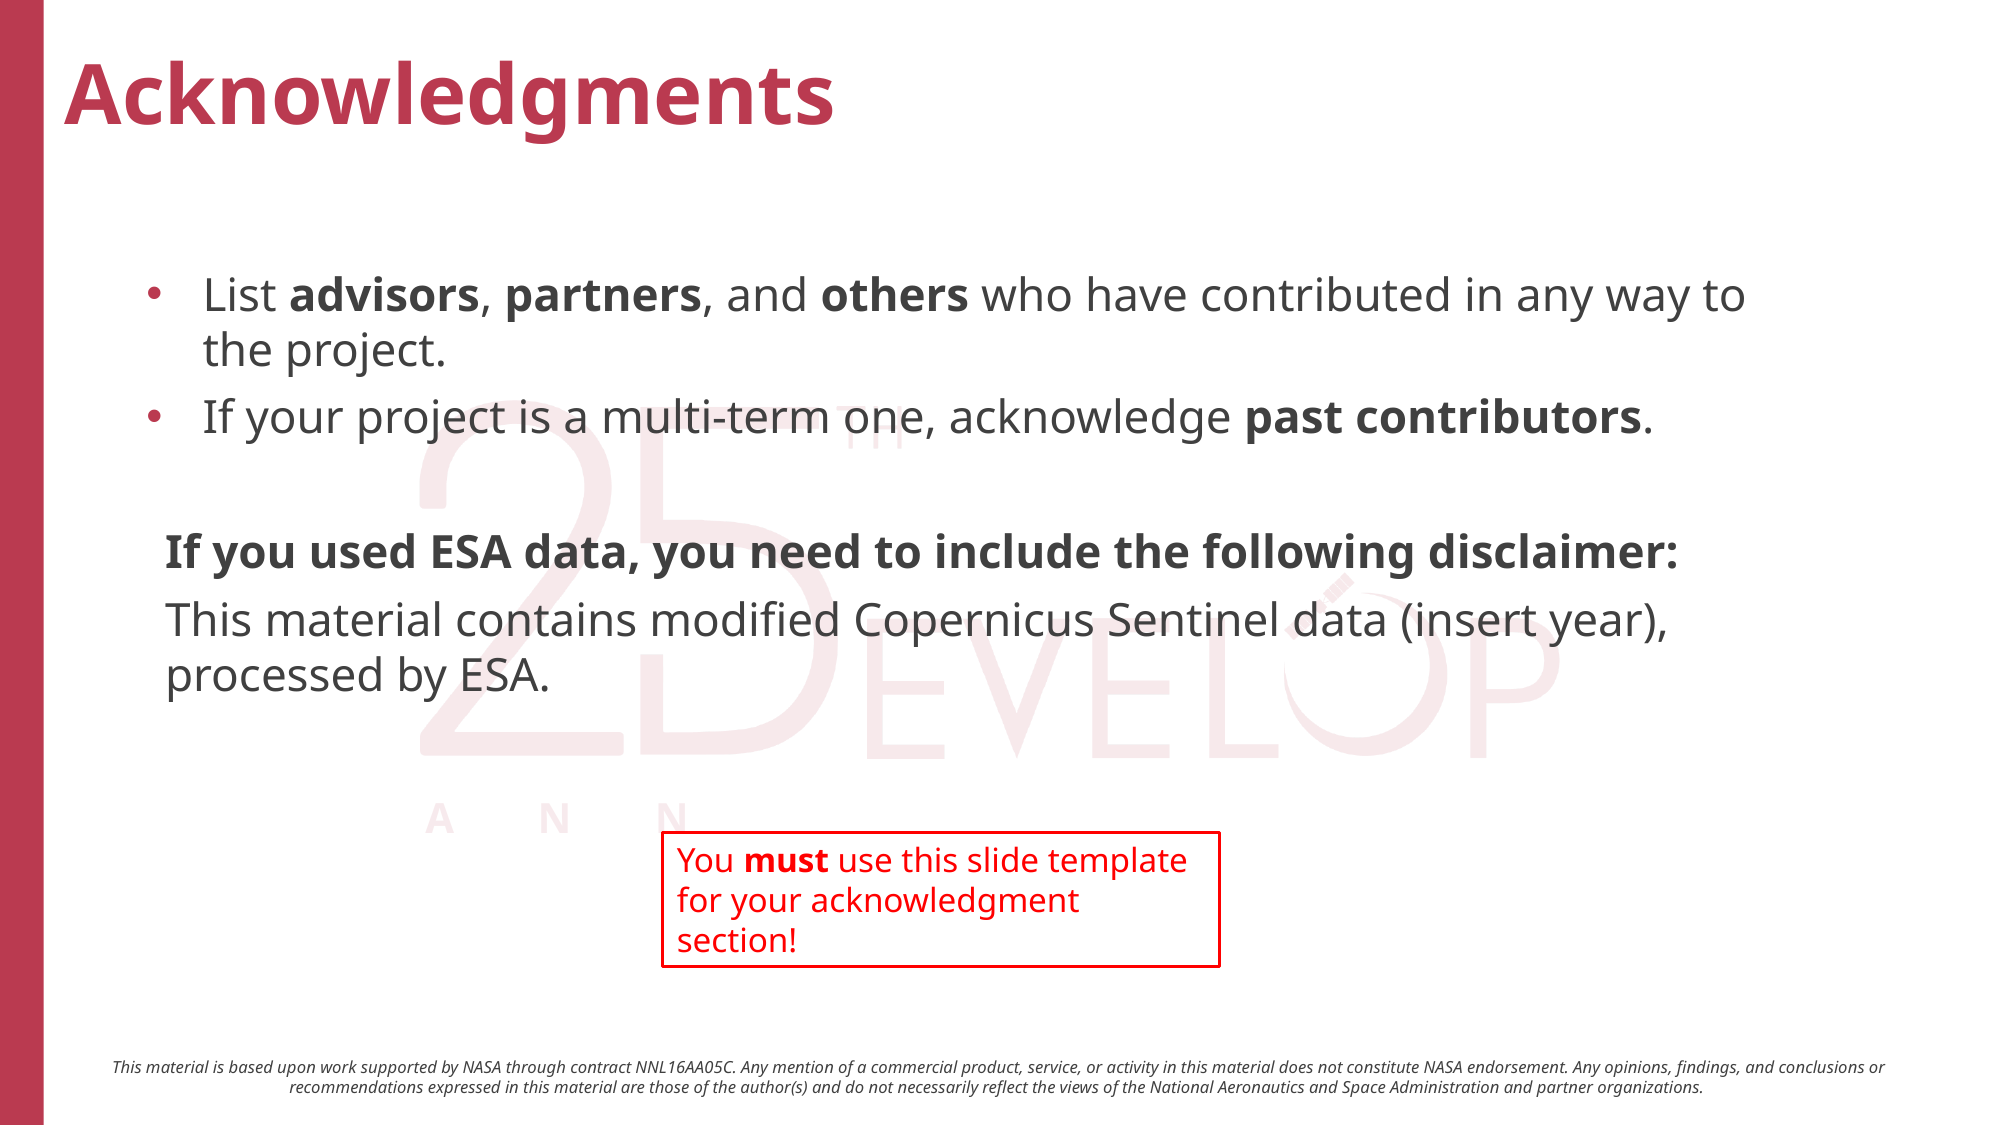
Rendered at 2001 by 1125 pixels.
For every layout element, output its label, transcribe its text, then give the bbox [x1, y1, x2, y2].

text_box List advisors, partners, and others who have contributed in any way to the project. If your project is a multi-term one, acknowledge past contributors. If you used ESA data, you need to include the following disclaimer: This material contains modified Copernicus Sentinel data (insert year), processed by ESA. [131, 257, 1844, 1003]
text_box You must use this slide template for your acknowledgment section! [662, 832, 1220, 967]
